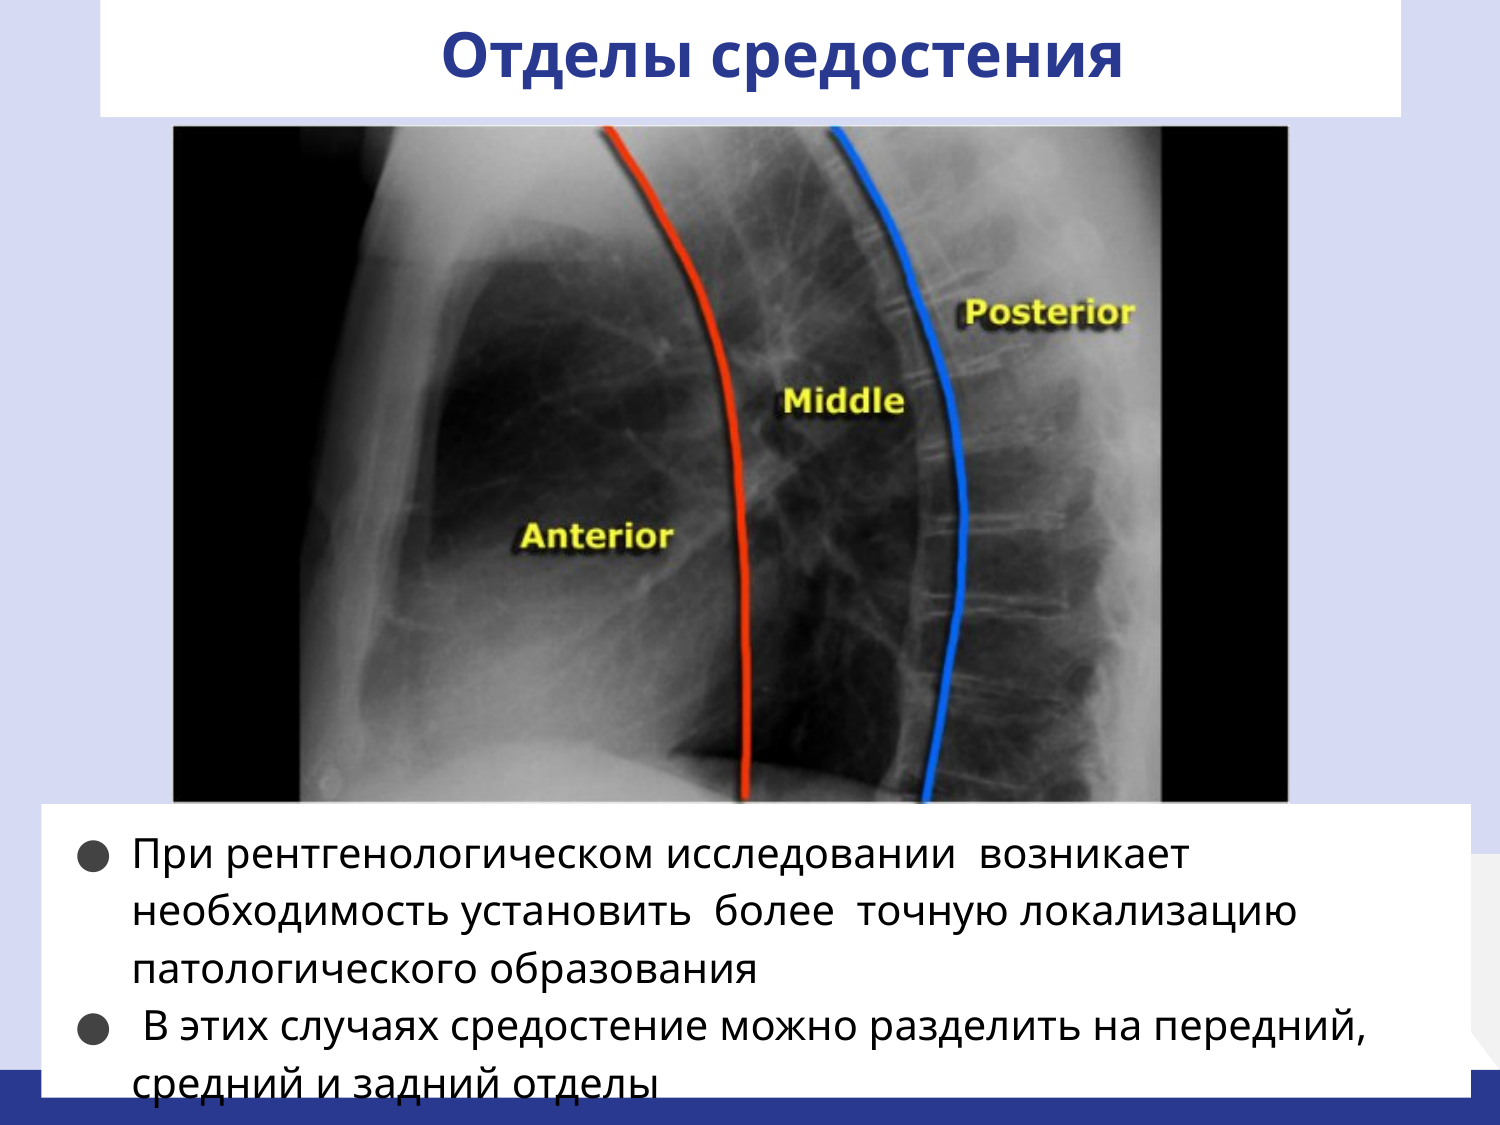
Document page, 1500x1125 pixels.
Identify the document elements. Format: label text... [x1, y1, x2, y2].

title Отделы средостения [100, 0, 1402, 118]
list При рентгенологическом исследовании возникает необходимость установить более точную локализацию патологического образования В этих случаях средостение можно разделить на передний, средний и задний отделы [41, 804, 1471, 1098]
picture [172, 125, 1290, 805]
